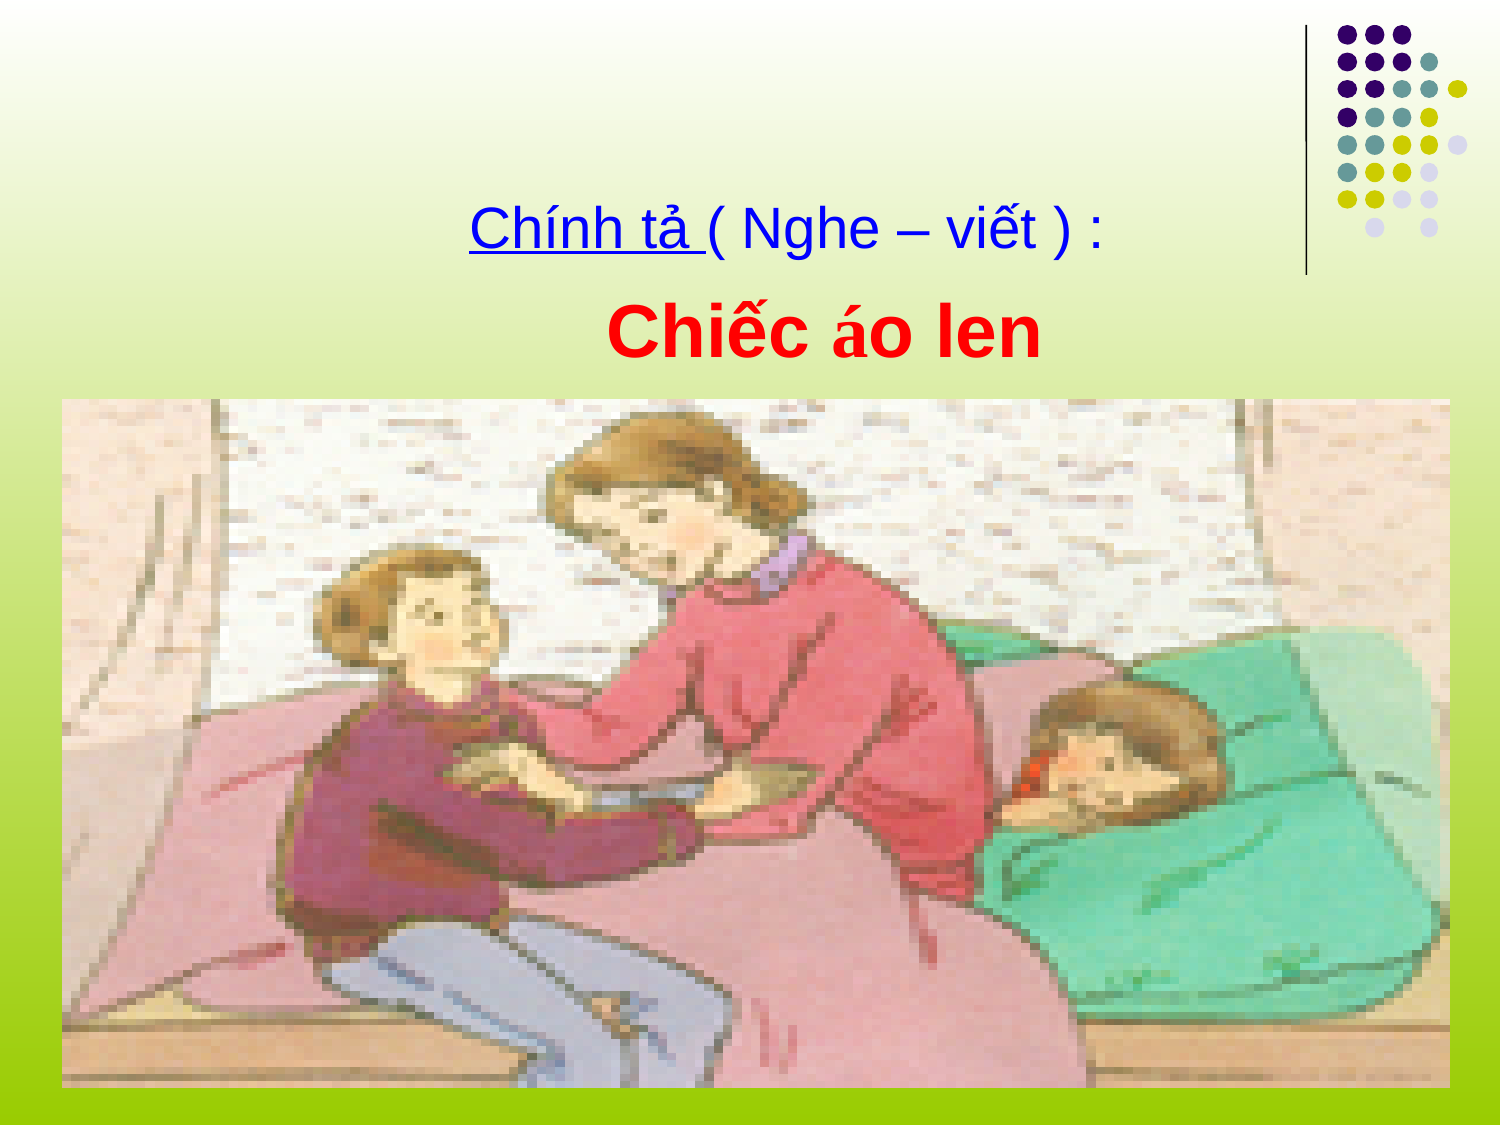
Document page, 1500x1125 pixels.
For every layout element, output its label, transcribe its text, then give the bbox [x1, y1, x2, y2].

text_box Chiếc áo len [537, 275, 1113, 398]
picture [62, 399, 1451, 1088]
text_box Chính tả ( Nghe – viết ) : [224, 112, 1350, 268]
